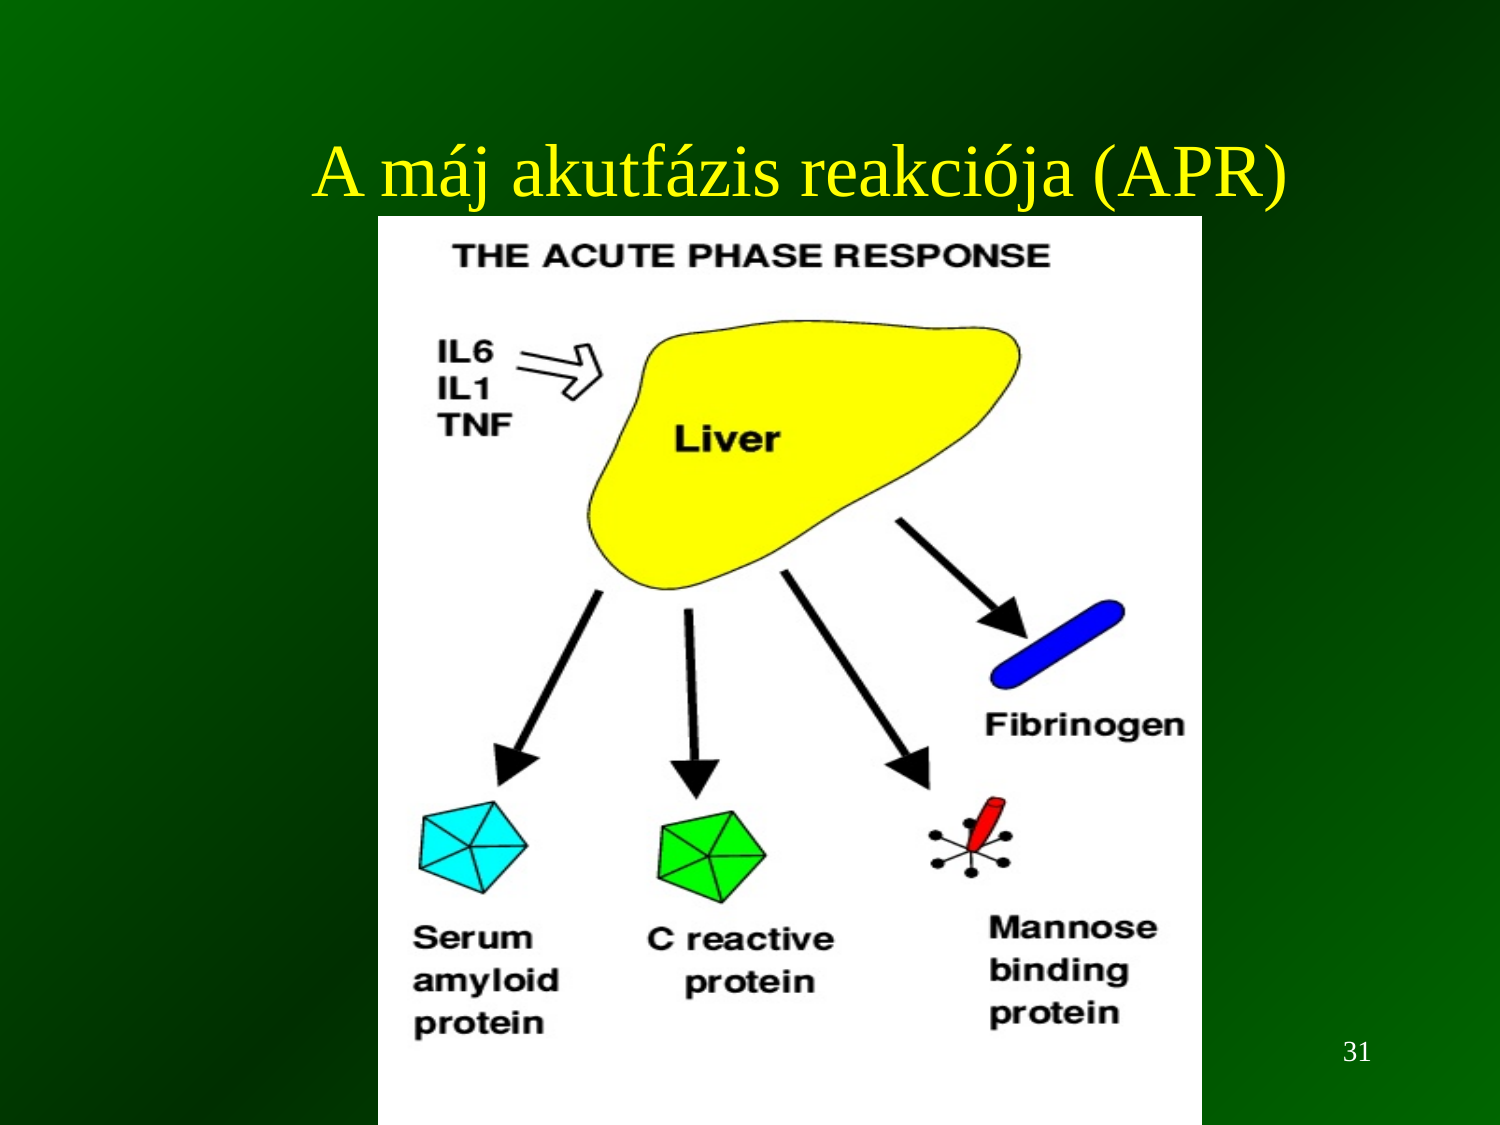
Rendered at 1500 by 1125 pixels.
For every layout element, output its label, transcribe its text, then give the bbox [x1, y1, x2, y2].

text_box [377, 215, 1202, 1125]
slide_number 31 [1206, 1024, 1388, 1101]
text_box A máj akutfázis reakciója (APR) [163, 73, 1439, 261]
